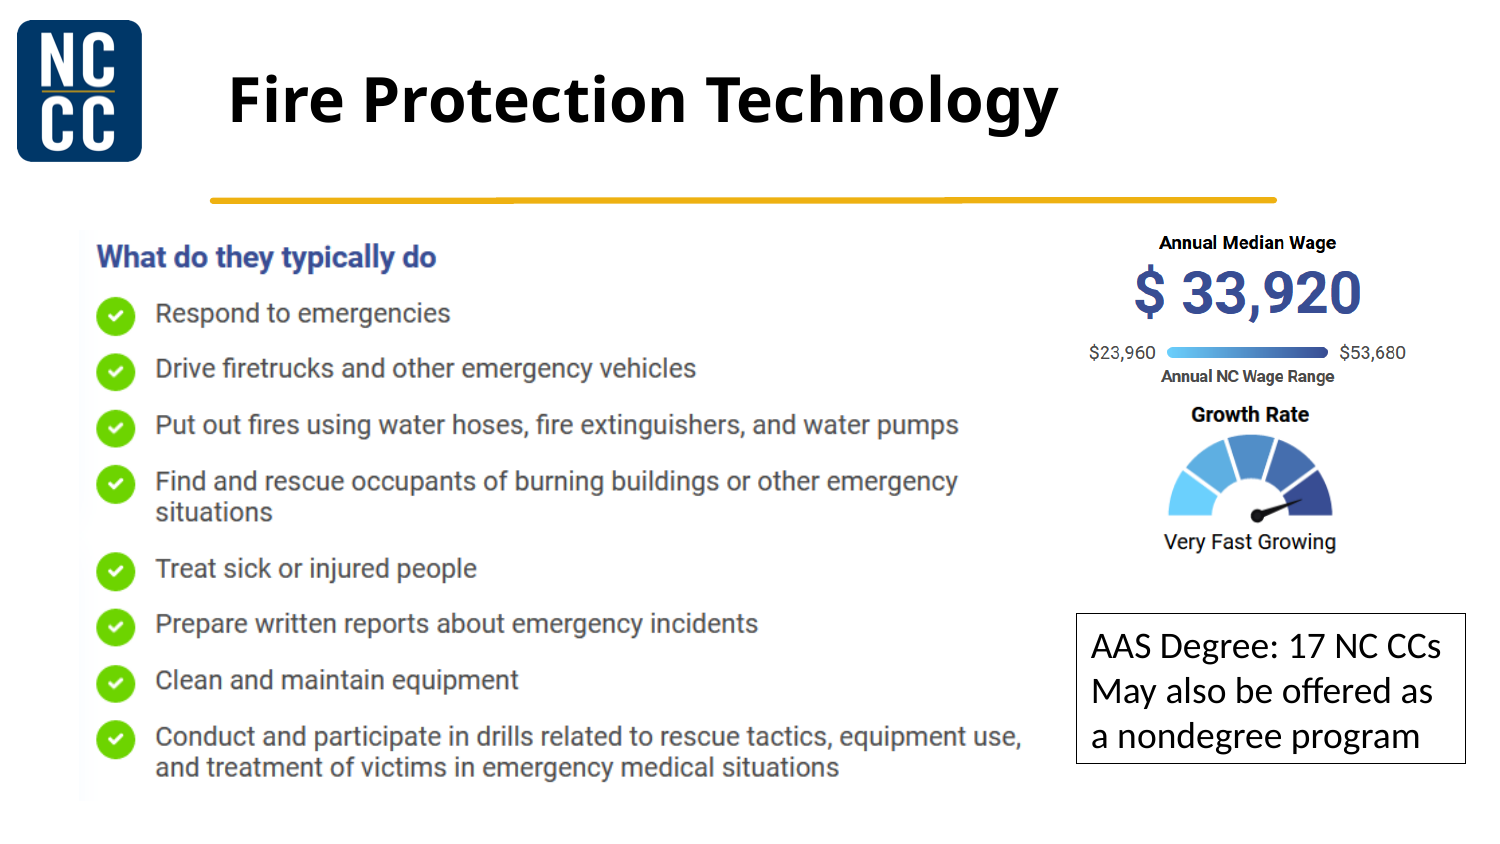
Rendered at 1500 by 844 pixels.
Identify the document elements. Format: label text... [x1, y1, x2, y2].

picture [1076, 230, 1421, 562]
picture [17, 20, 142, 162]
text_box AAS Degree: 17 NC CCs May also be offered as a nondegree program [1076, 613, 1466, 764]
title Fire Protection Technology [212, 20, 1421, 184]
picture [78, 230, 1047, 801]
